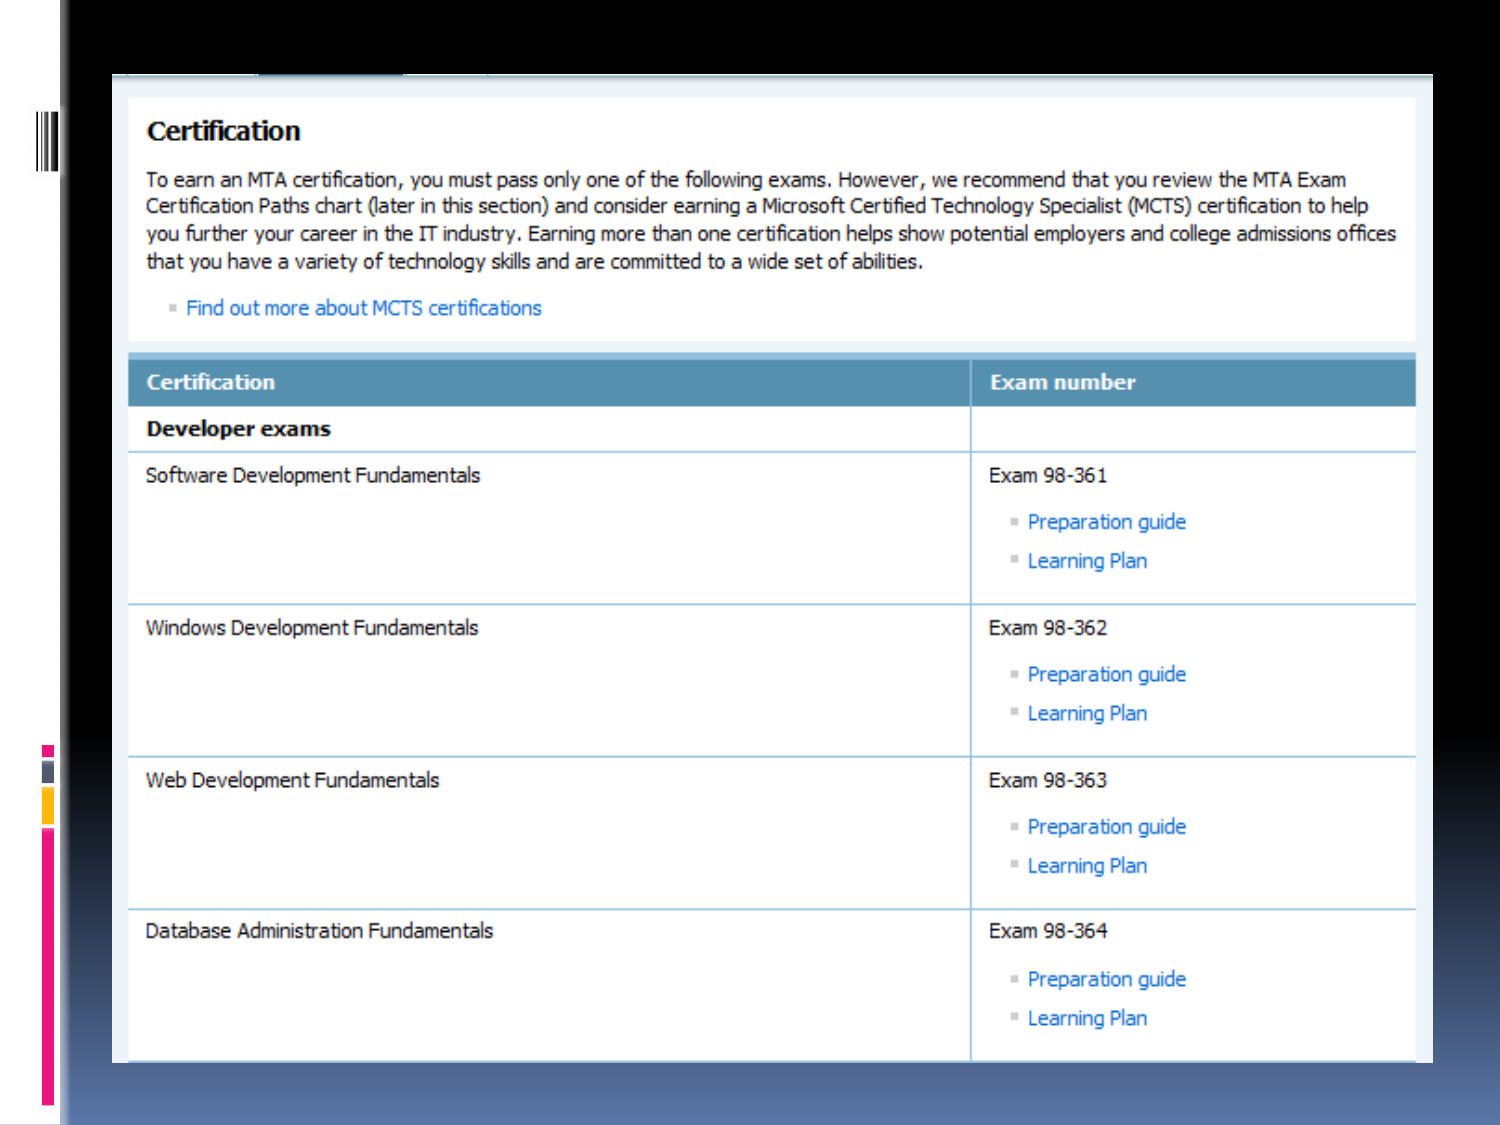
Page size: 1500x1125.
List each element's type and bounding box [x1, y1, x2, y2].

picture [111, 74, 1433, 1063]
